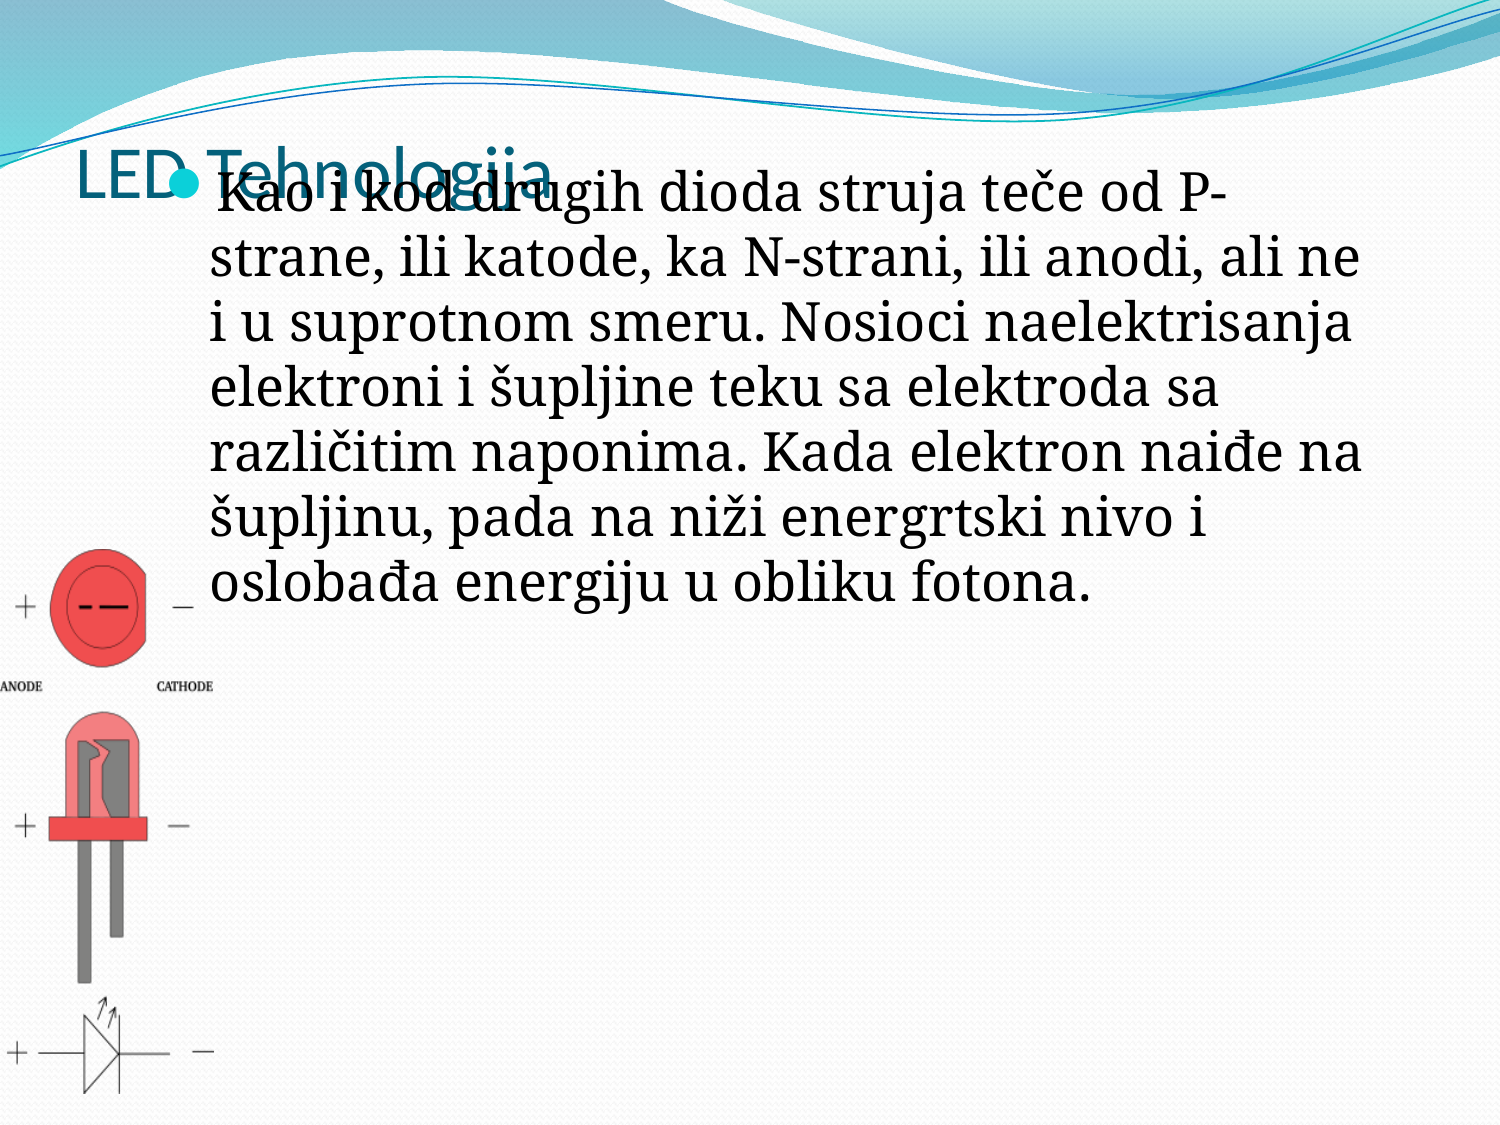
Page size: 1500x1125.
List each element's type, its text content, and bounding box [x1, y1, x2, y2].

picture [0, 549, 214, 1094]
title LED Tehnologija [75, 115, 1425, 303]
list Kao i kod drugih dioda struja teče od P-strane, ili katode, ka N-strani, ili anodi, ali ne i u suprotnom smeru. Nosioci naelektrisanja elektroni i šupljine teku sa elektroda sa različitim naponima. Kada elektron naiđe na šupljinu, pada na niži energrtski nivo i oslobađa energiju u obliku fotona. [150, 149, 1388, 893]
